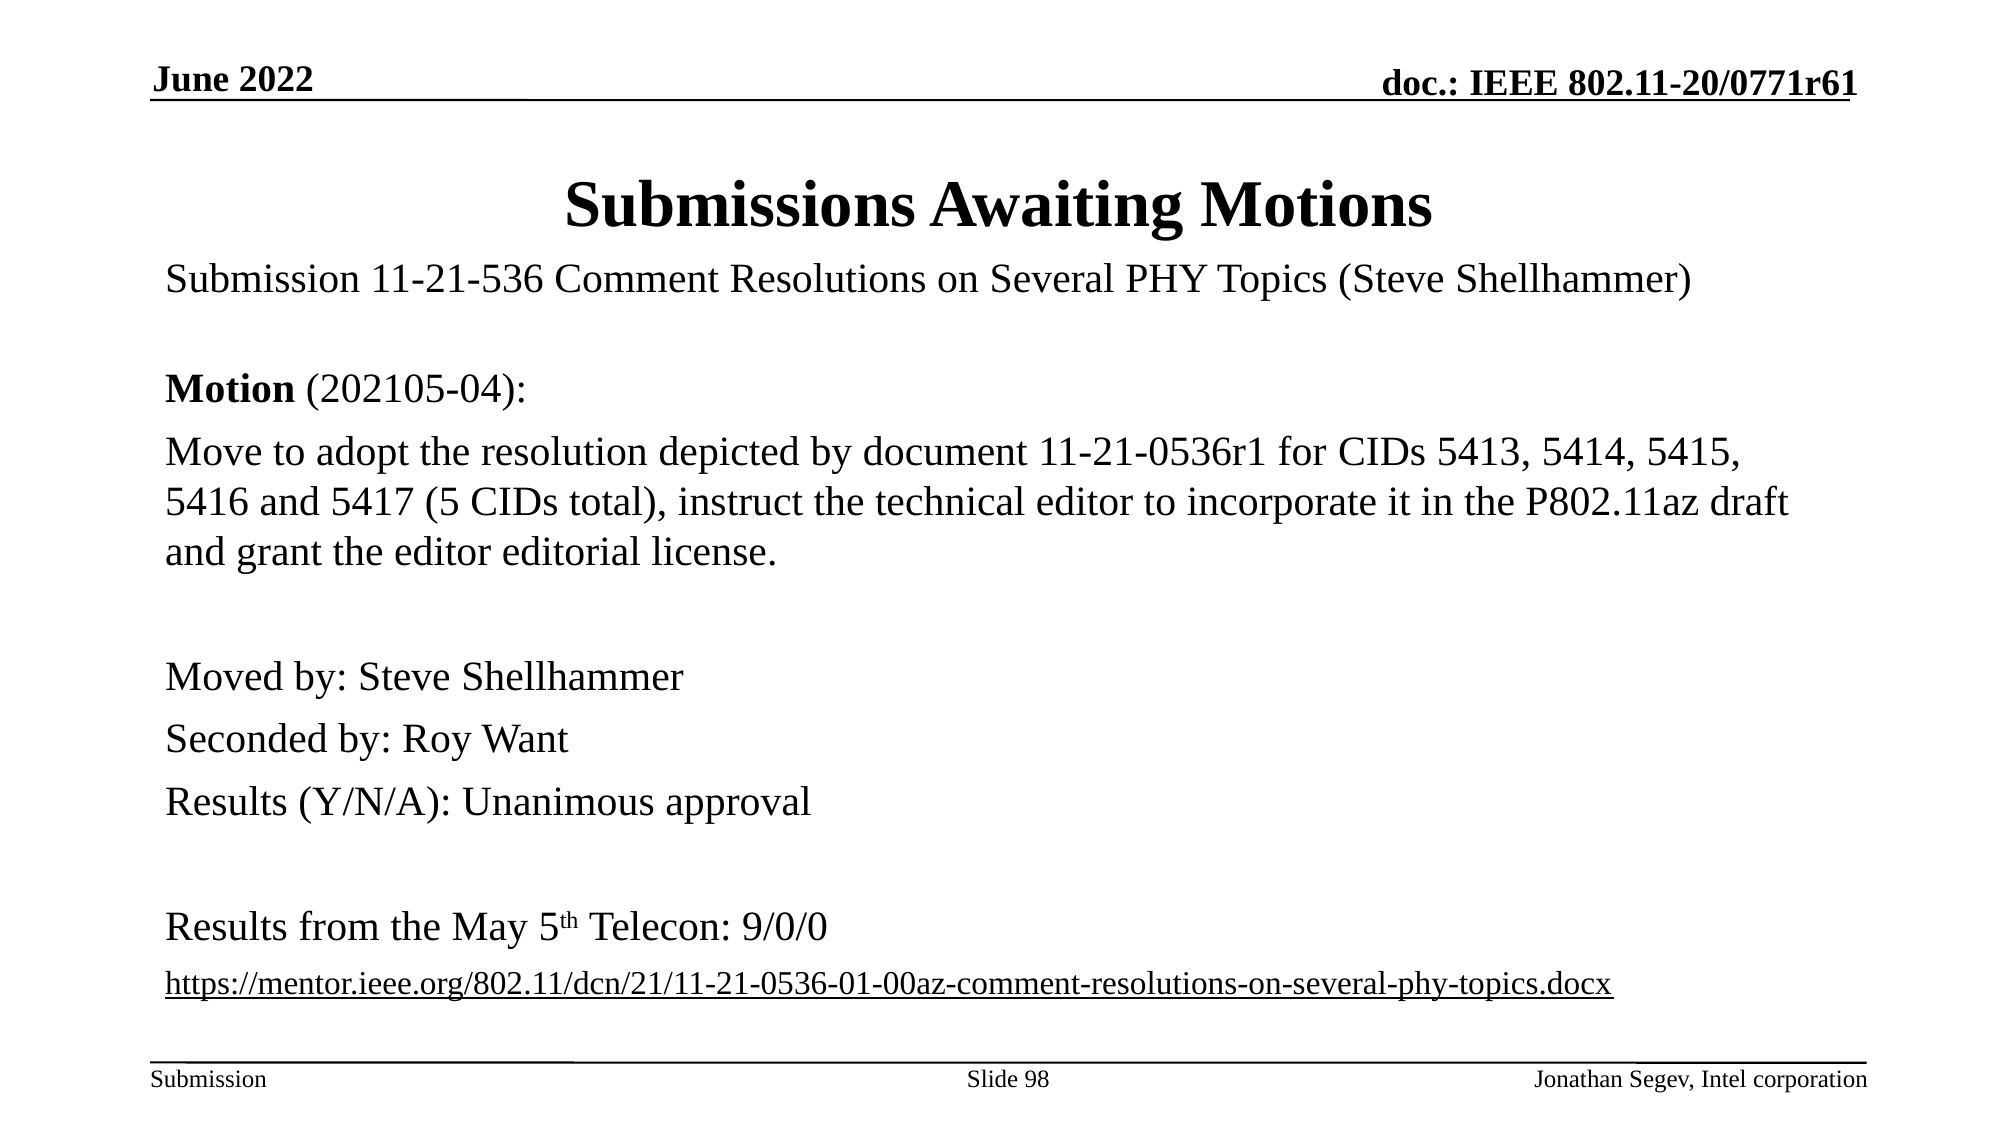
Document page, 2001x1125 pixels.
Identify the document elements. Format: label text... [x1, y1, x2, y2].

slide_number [152, 54, 563, 100]
list Submission 11-21-536 Comment Resolutions on Several PHY Topics (Steve Shellhammer) Motion (202105-04): Move to adopt the resolution depicted by document 11-21-0536r1 for CIDs 5413, 5414, 5415, 5416 and 5417 (5 CIDs total), instruct the technical editor to incorporate it in the P802.11az draft and grant the editor editorial license. Moved by: Steve Shellhammer Seconded by: Roy Want Results (Y/N/A): Unanimous approval Results from the May 5th Telecon: 9/0/0 https://mentor.ieee.org/802.11/dcn/21/11-21-0536-01-00az-comment-resolutions-on-several-phy-topics.docx [149, 243, 1850, 1000]
footer Jonathan Segev, Intel corporation [1171, 1061, 1869, 1093]
slide_number Slide 98 [950, 1061, 1067, 1123]
title Submissions Awaiting Motions [149, 112, 1850, 243]
